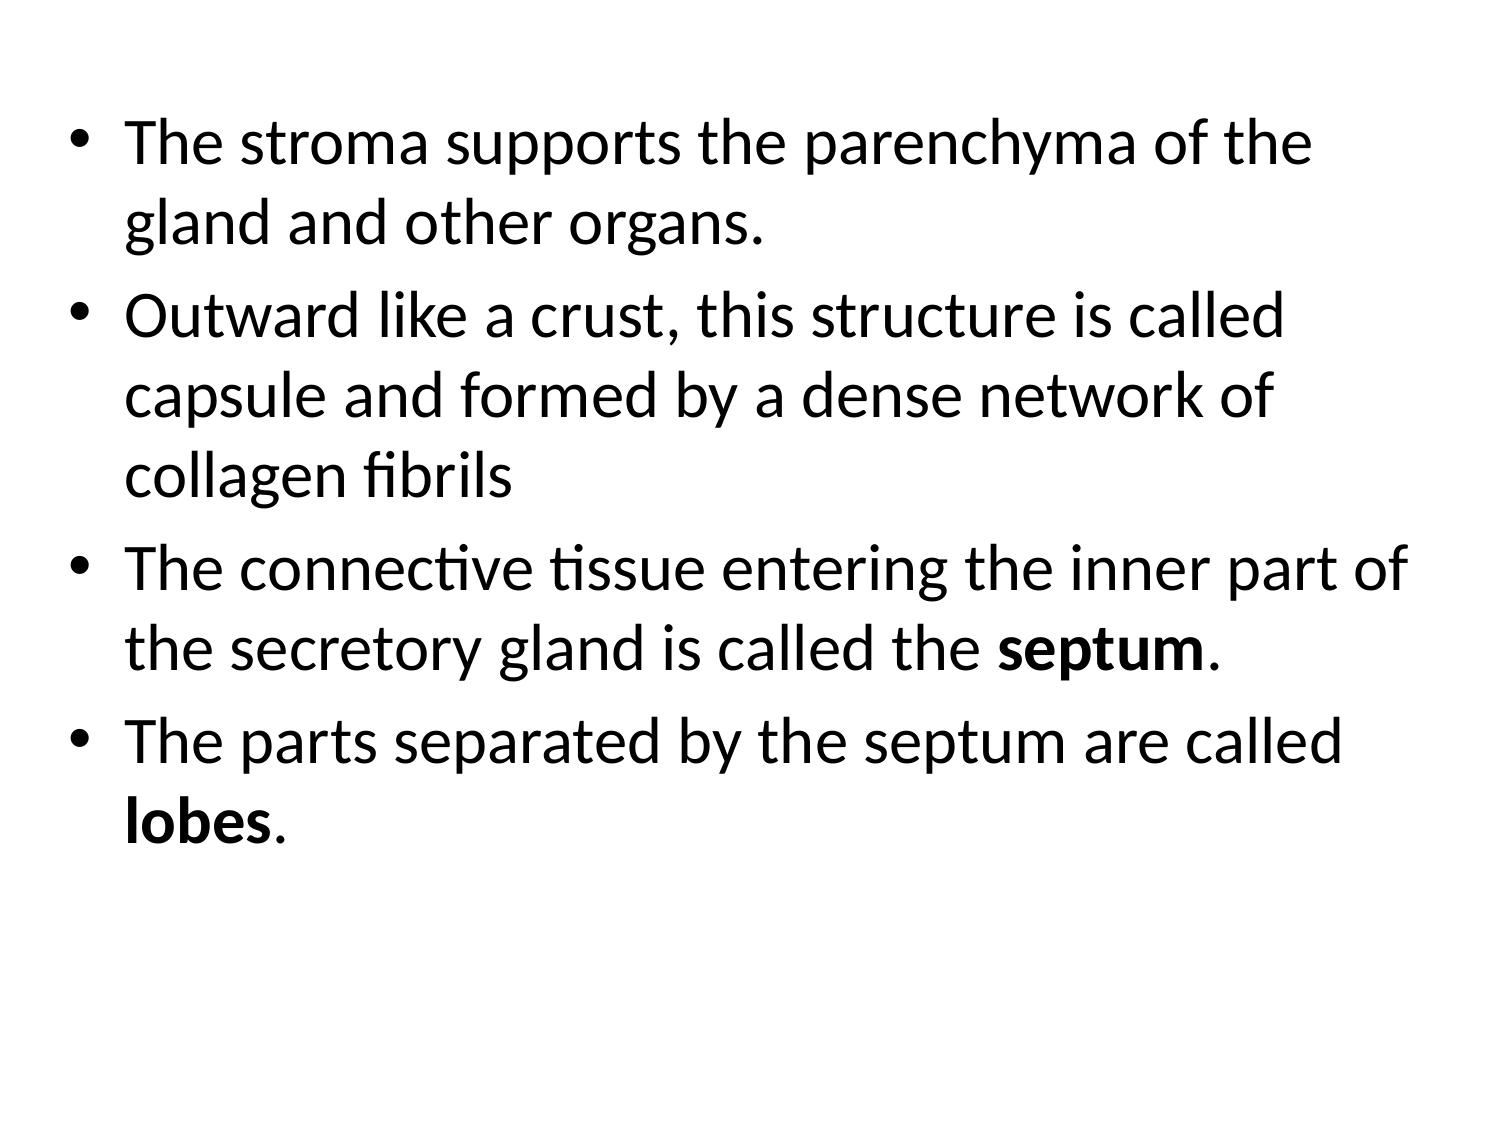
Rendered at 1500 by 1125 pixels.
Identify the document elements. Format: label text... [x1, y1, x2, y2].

list The stroma supports the parenchyma of the gland and other organs. Outward like a crust, this structure is called capsule and formed by a dense network of collagen fibrils The connective tissue entering the inner part of the secretory gland is called the septum. The parts separated by the septum are called lobes. [53, 90, 1459, 988]
